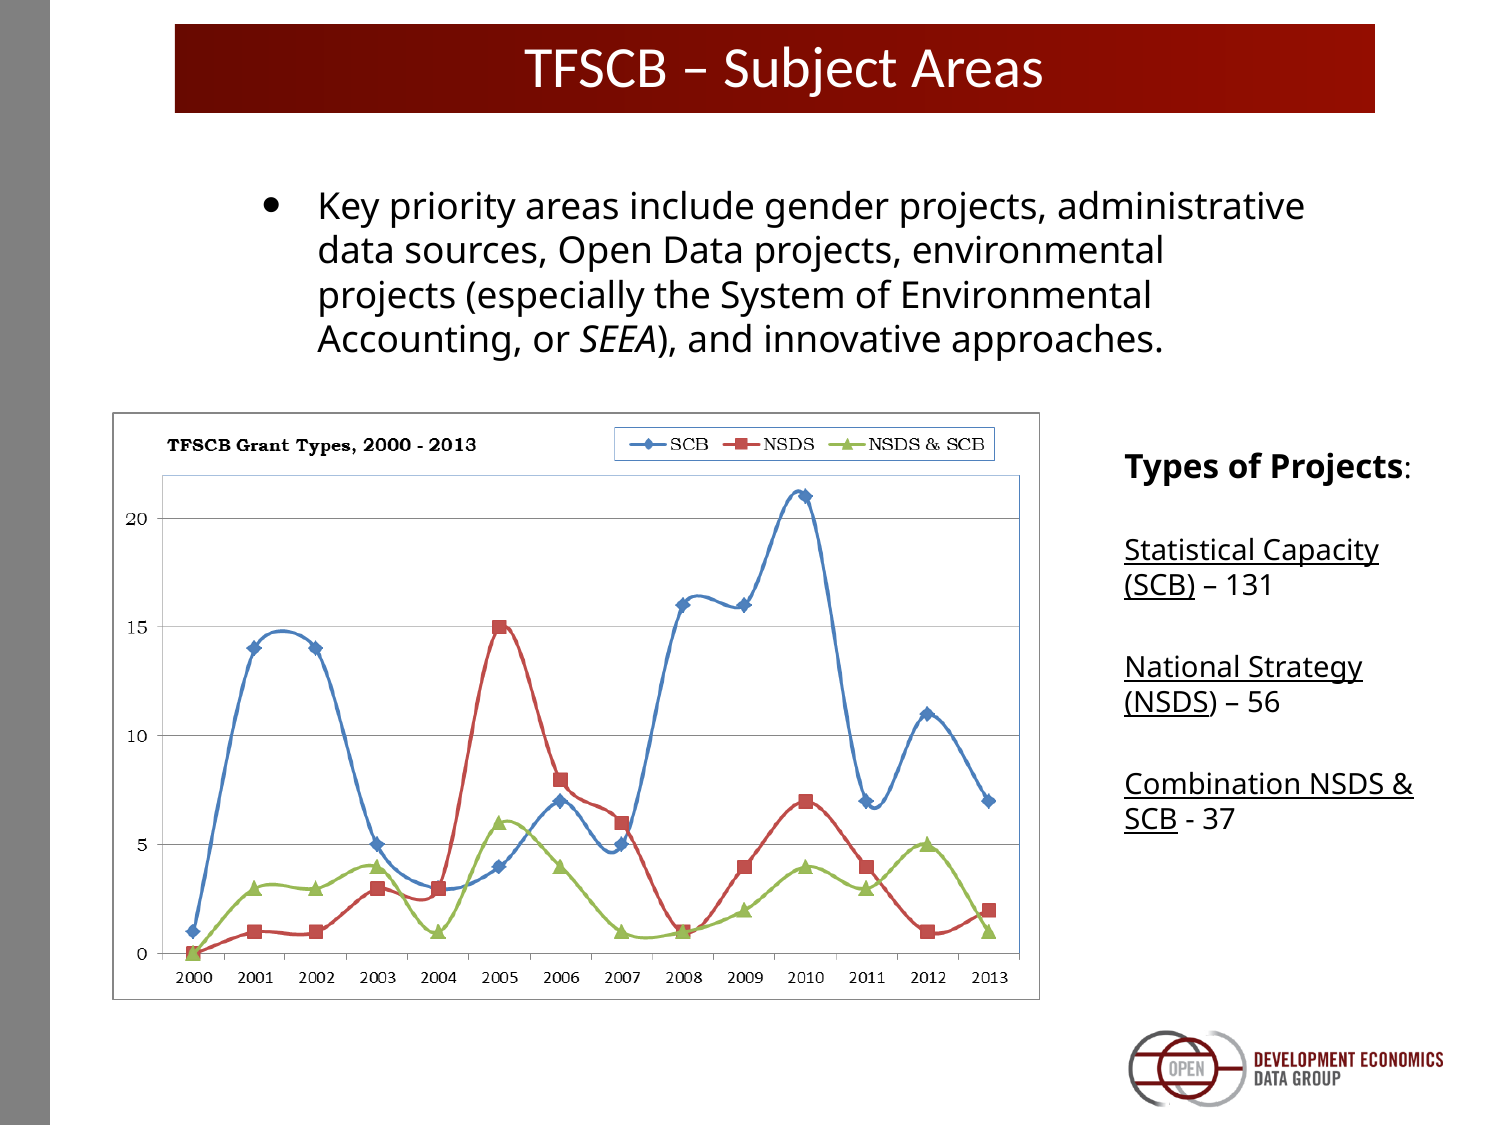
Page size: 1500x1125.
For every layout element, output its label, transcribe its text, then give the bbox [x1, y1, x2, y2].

text_box Types of Projects: Statistical Capacity (SCB) – 131 National Strategy (NSDS) – 56 Combination NSDS & SCB - 37 [1100, 437, 1450, 900]
list Key priority areas include gender projects, administrative data sources, Open Data projects, environmental projects (especially the System of Environmental Accounting, or SEEA), and innovative approaches. [237, 174, 1325, 413]
picture [112, 412, 1040, 1001]
picture [1122, 1024, 1443, 1113]
title TFSCB – Subject Areas [174, 24, 1375, 113]
